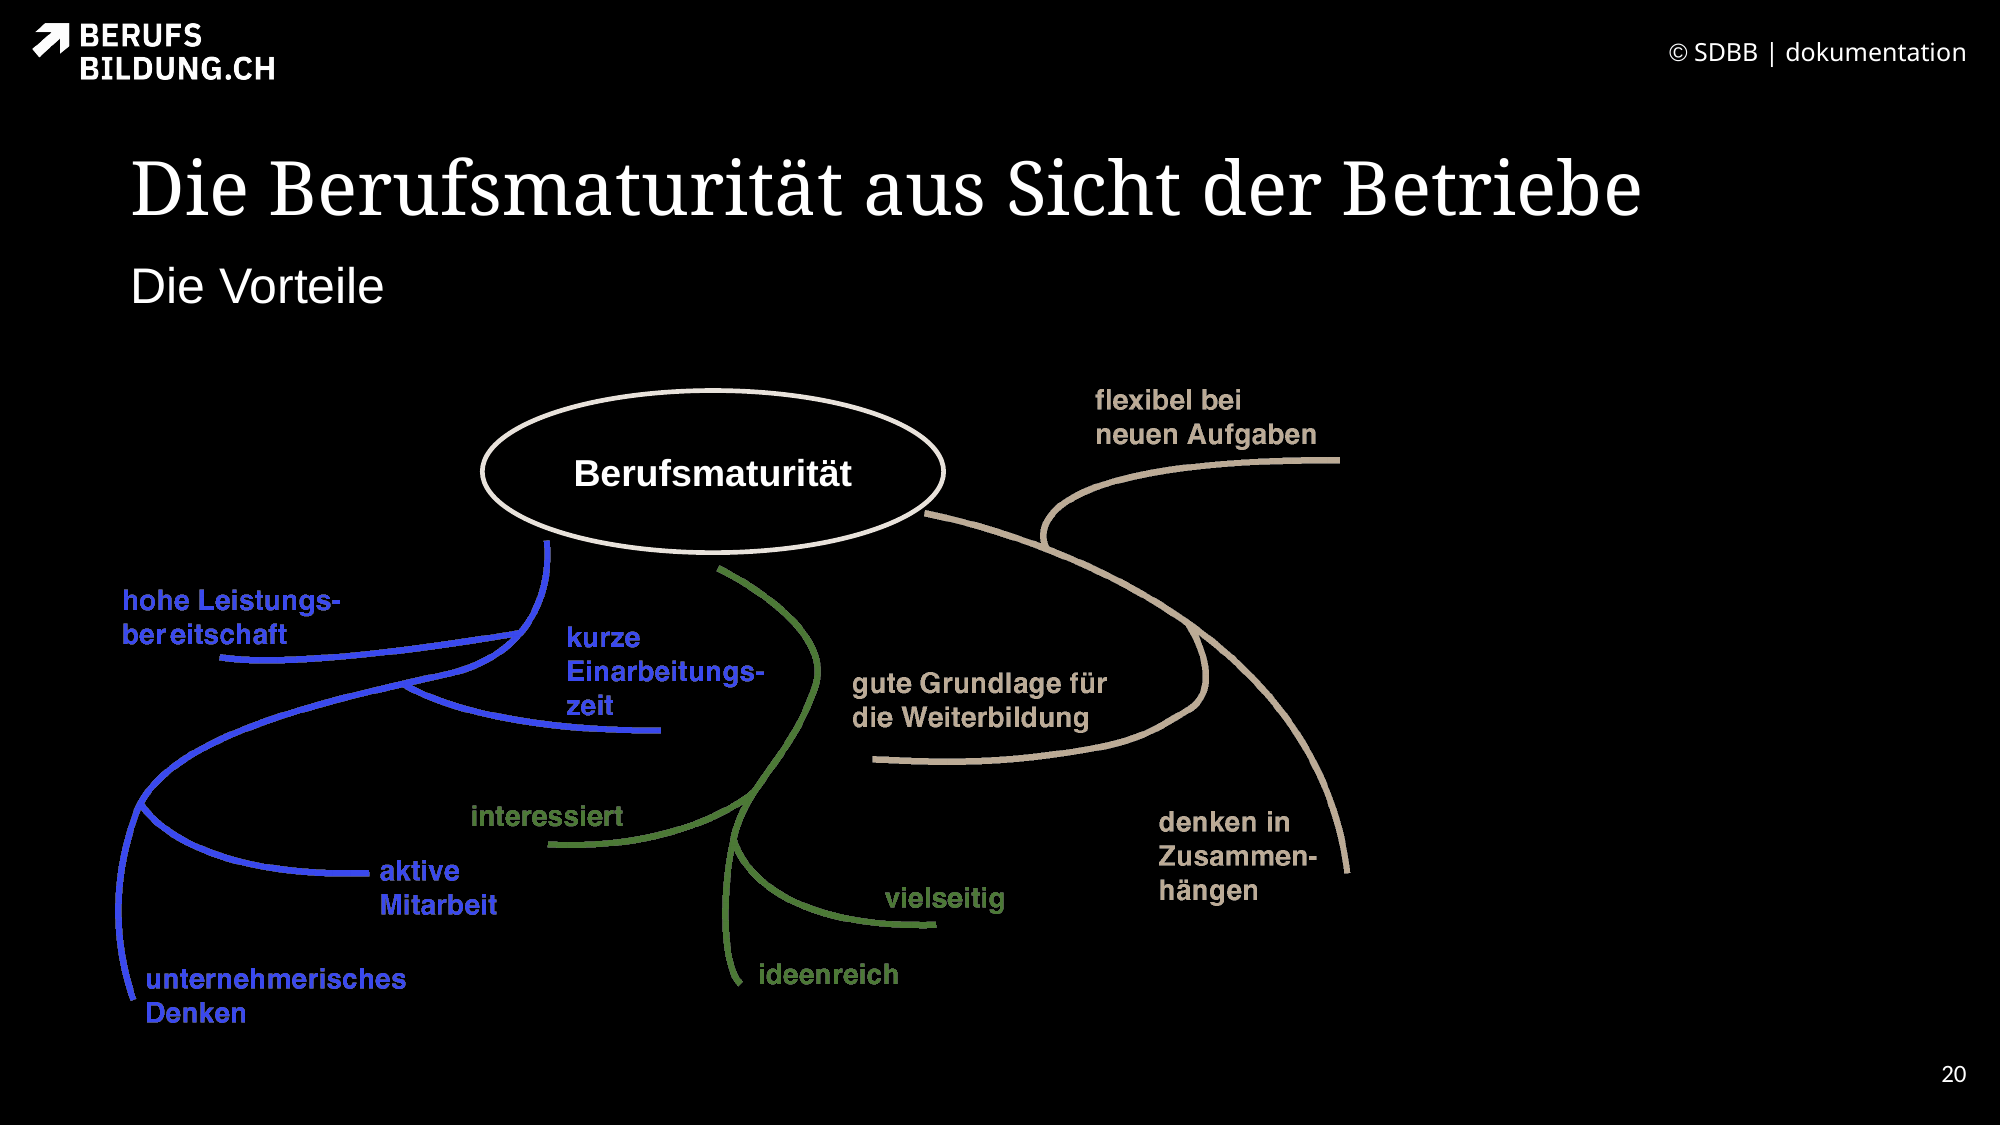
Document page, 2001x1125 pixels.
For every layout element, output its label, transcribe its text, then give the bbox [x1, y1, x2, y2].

title Die Berufsmaturität aus Sicht der Betriebe [115, 82, 1775, 301]
text_box Die Vorteile [115, 252, 1438, 293]
picture [32, 23, 274, 80]
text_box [115, 293, 1454, 1036]
